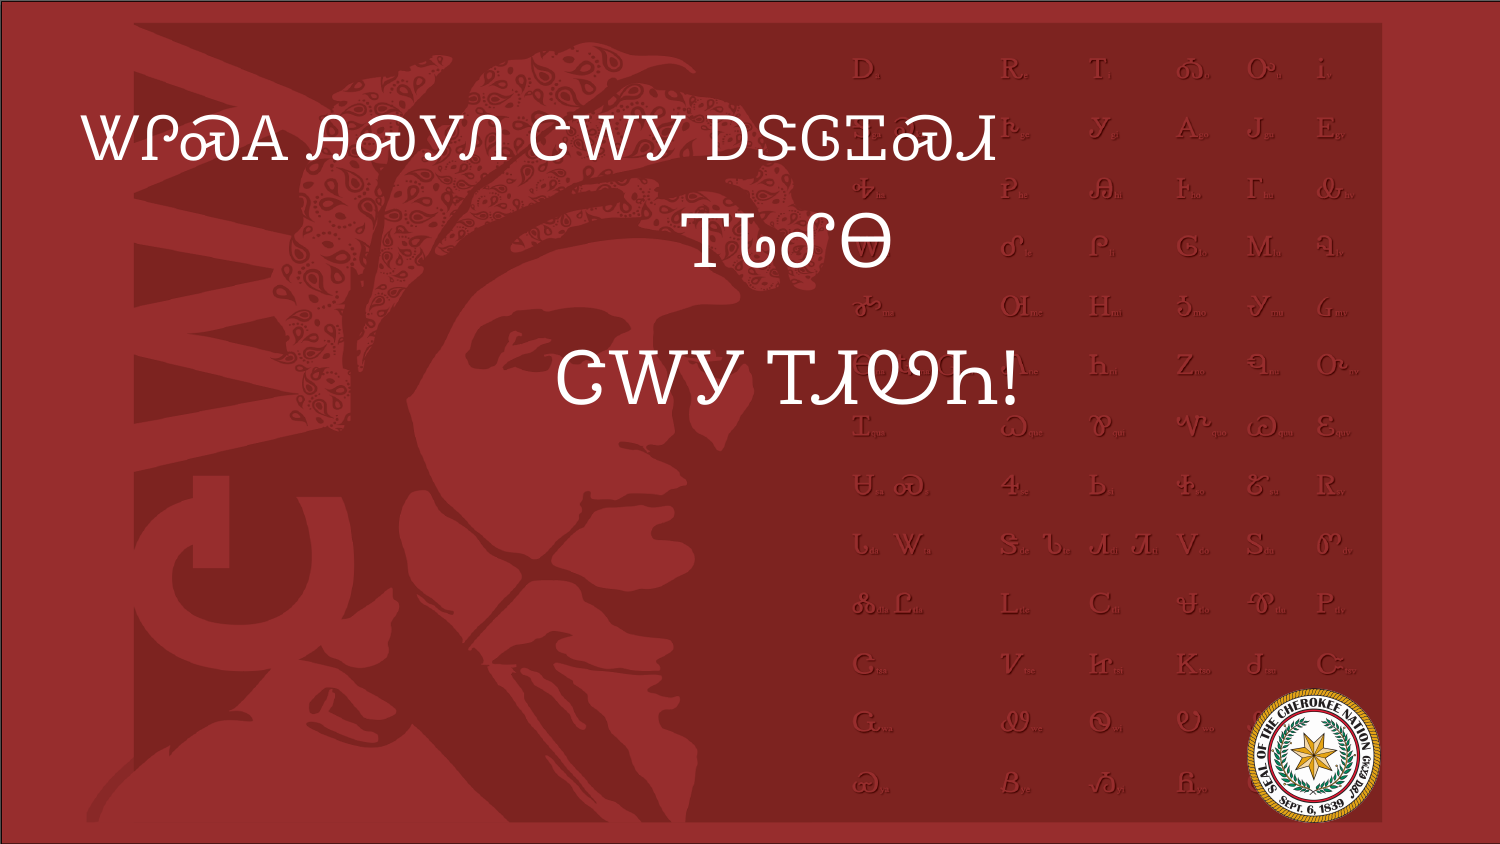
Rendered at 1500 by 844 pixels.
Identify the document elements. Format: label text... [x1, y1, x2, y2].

list ᎢᏓᎴᎾ ᏣᎳᎩ ᎢᏗᏬᏂ! [63, 164, 1437, 806]
picture [0, 0, 1500, 844]
title ᏔᎵᏍᎪ ᎯᏍᎩᏁ ᏣᎳᎩ ᎠᏕᎶᏆᏍᏗ [63, 75, 1437, 164]
